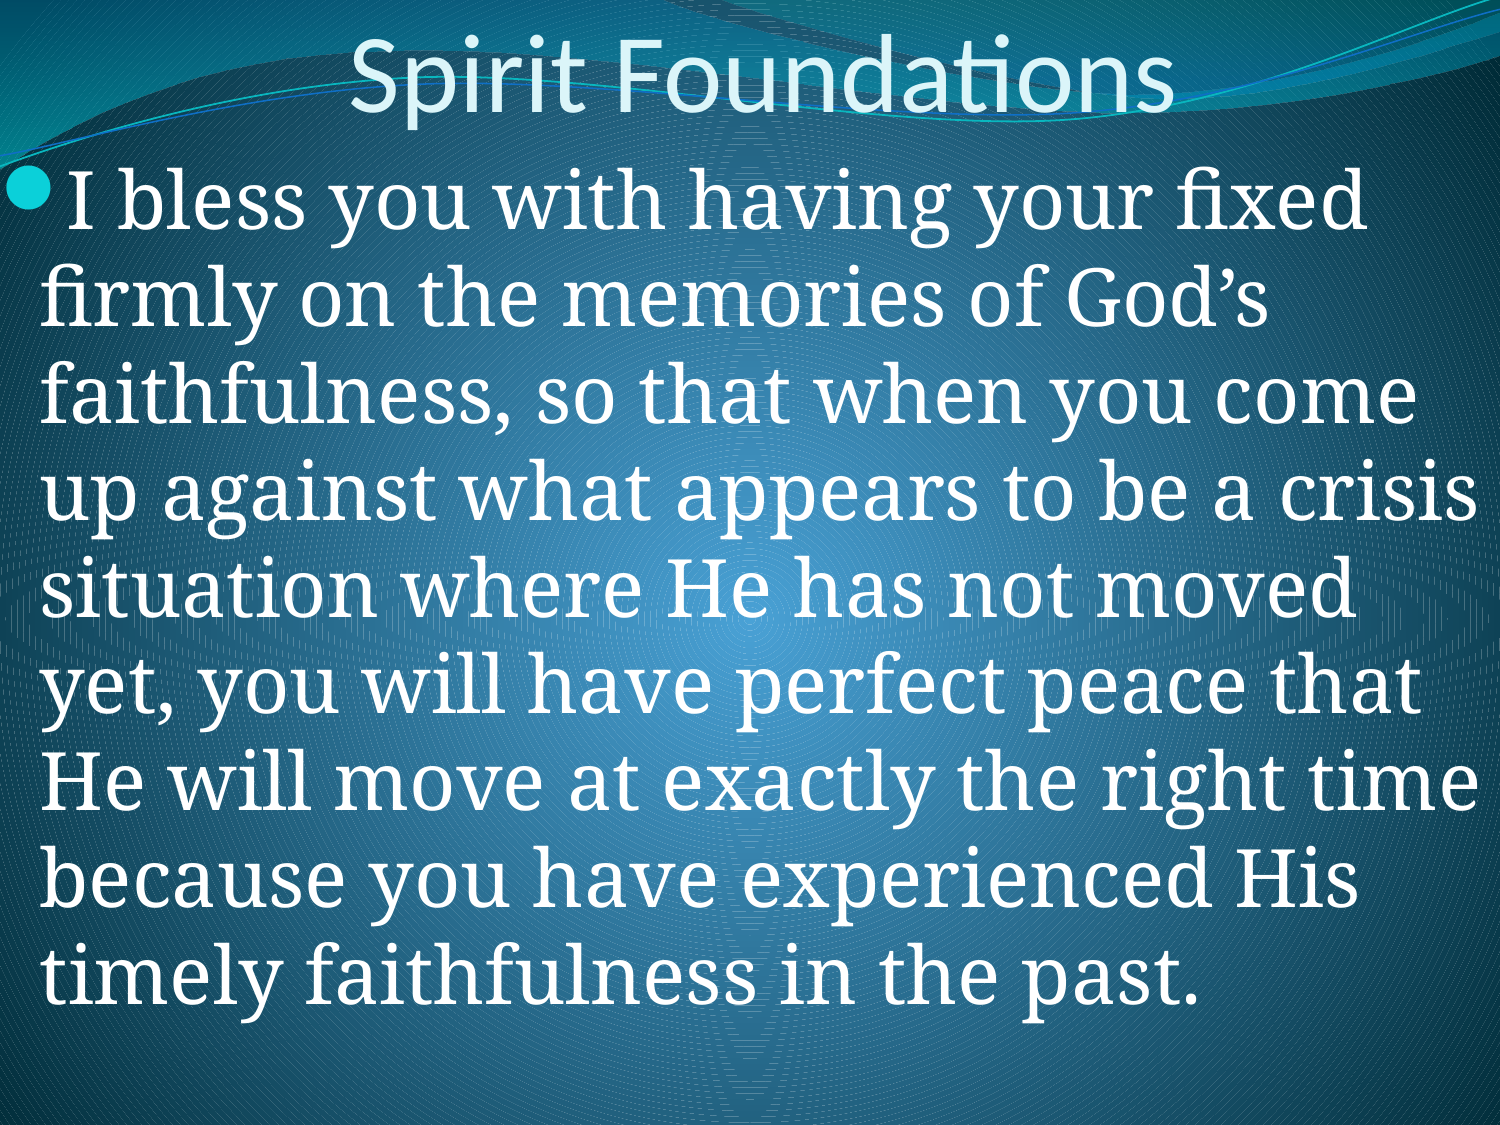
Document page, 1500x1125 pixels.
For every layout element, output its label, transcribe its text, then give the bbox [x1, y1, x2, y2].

list I bless you with having your fixed firmly on the memories of God’s faithfulness, so that when you come up against what appears to be a crisis situation where He has not moved yet, you will have perfect peace that He will move at exactly the right time because you have experienced His timely faithfulness in the past. [0, 149, 1500, 1125]
title Spirit Foundations [88, 0, 1439, 117]
